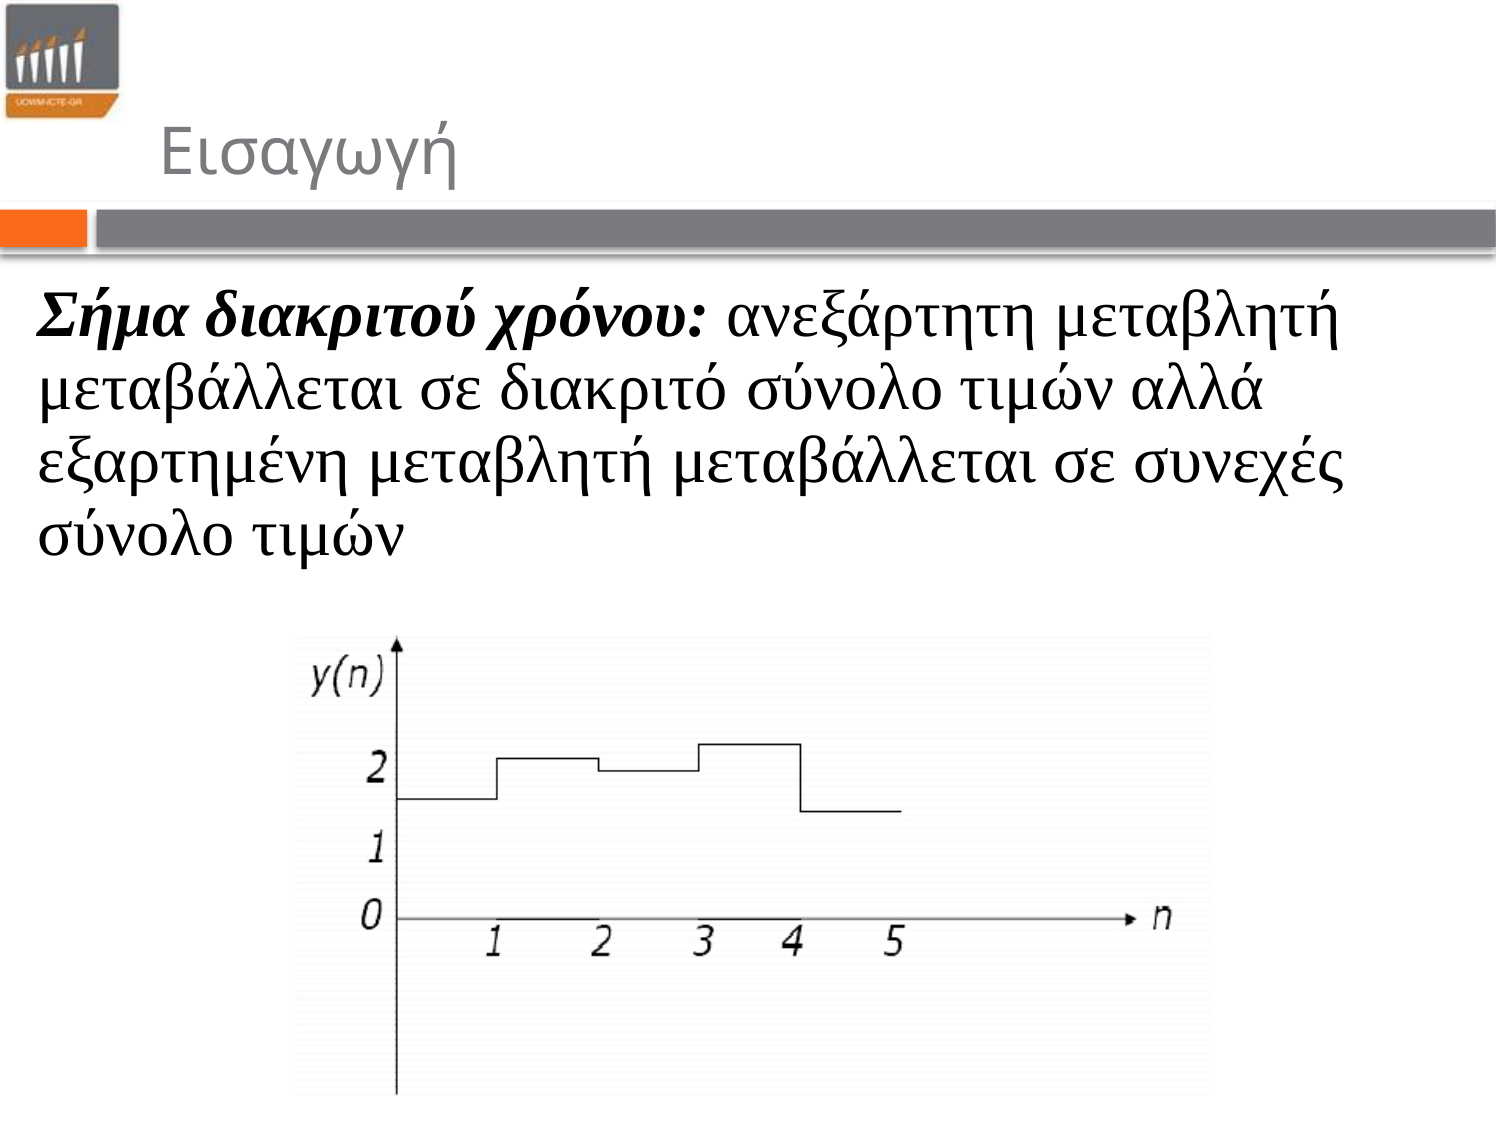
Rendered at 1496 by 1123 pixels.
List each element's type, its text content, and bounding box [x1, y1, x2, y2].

picture [293, 632, 1213, 1101]
text_box Σήμα διακριτού χρόνου: ανεξάρτητη μεταβλητή μεταβάλλεται σε διακριτό σύνολο τιμών αλλά εξαρτημένη μεταβλητή μεταβάλλεται σε συνεχές σύνολο τιμών [37, 277, 1463, 577]
text_box Εισαγωγή [143, 99, 479, 198]
picture [0, 0, 125, 124]
